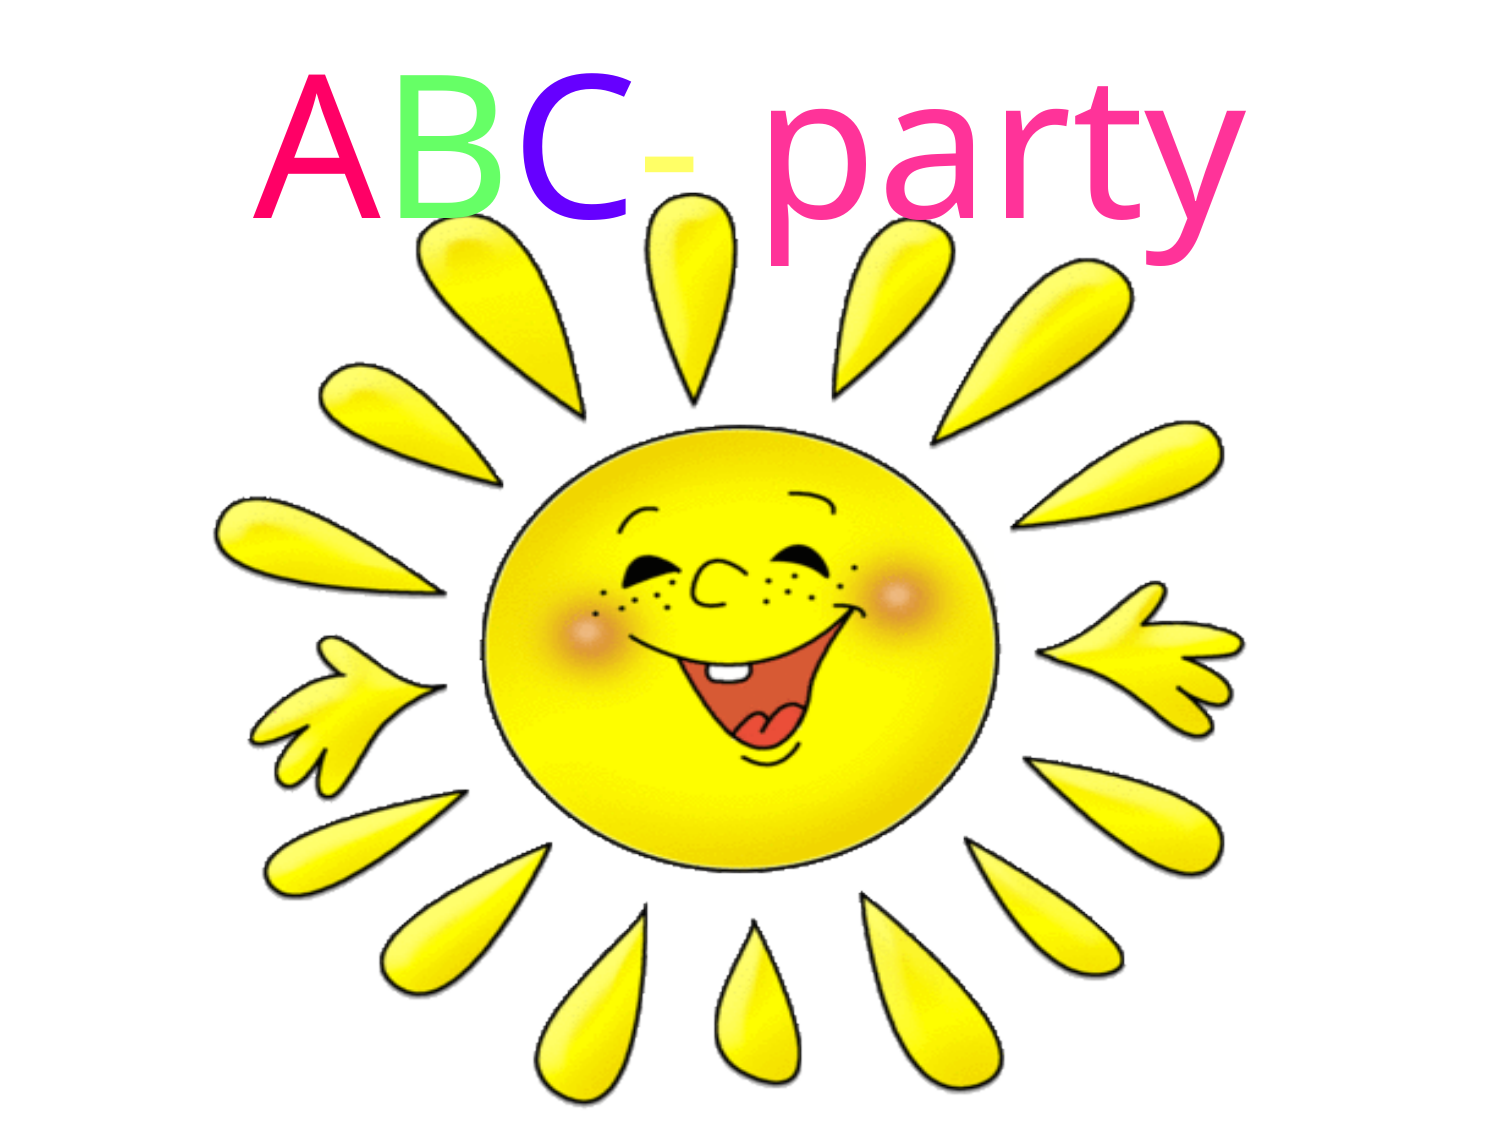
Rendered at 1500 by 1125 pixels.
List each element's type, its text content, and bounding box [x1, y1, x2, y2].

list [194, 176, 1294, 1125]
title ABC- party [75, 45, 1425, 233]
